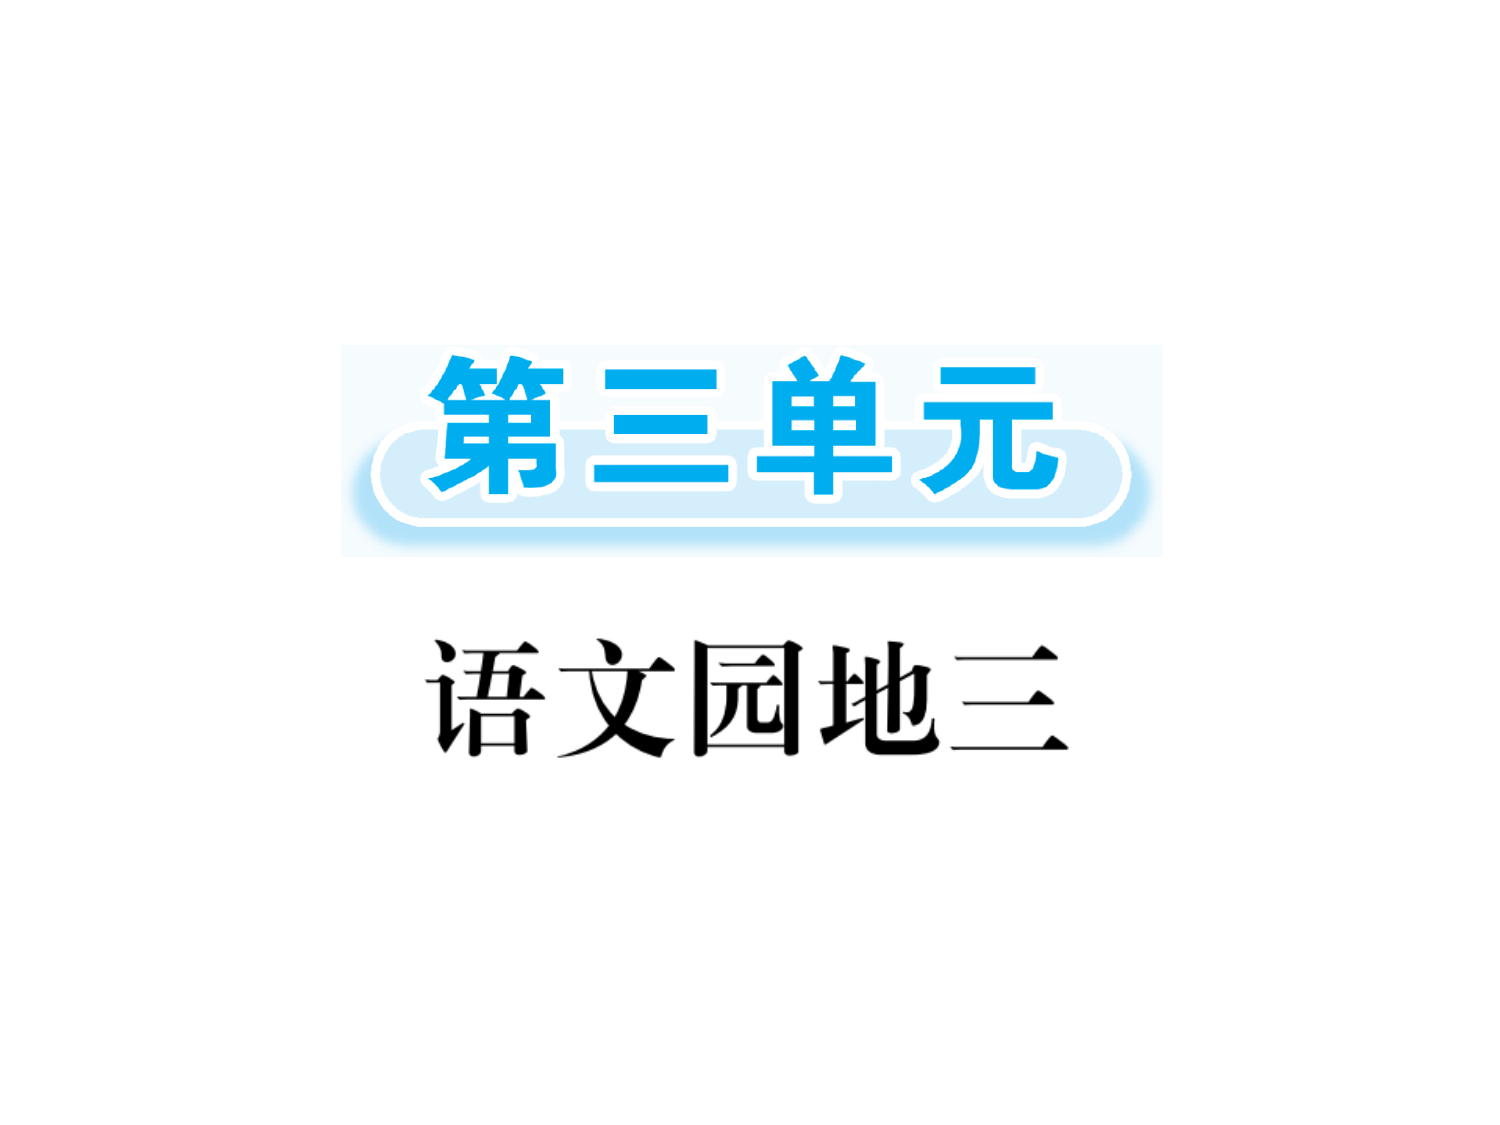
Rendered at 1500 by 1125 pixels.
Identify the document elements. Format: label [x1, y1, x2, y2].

picture [417, 631, 1083, 783]
picture [320, 324, 1180, 571]
